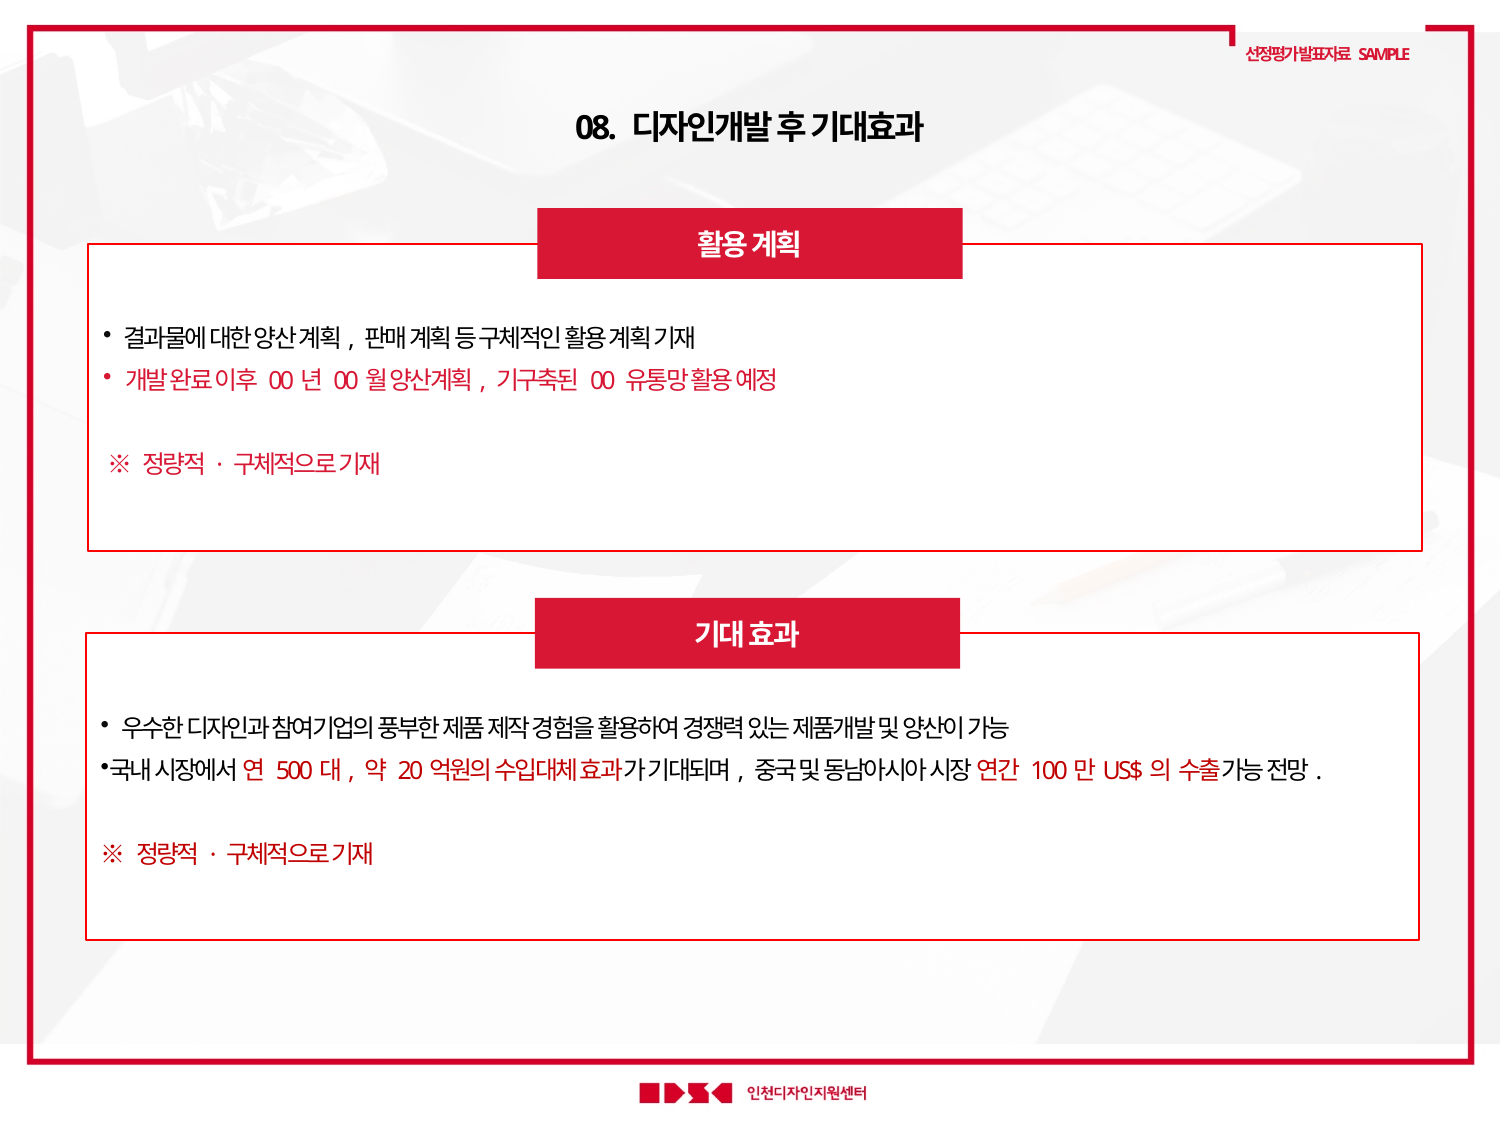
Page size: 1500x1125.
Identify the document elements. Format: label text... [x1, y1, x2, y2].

text_box 결과물에 대한 양산 계획, 판매 계획 등 구체적인 활용 계획 기재 개발 완료 이후 00년 00월 양산계획, 기구축된 00 유통망 활용 예정 ※ 정량적 · 구체적으로 기재 [86, 241, 1424, 553]
text_box 08. 디자인개발 후 기대효과 [198, 91, 1302, 161]
text_box 선정평가 발표자료 SAMPLE [1222, 36, 1435, 72]
text_box 기대 효과 [533, 596, 962, 671]
text_box 우수한 디자인과 참여기업의 풍부한 제품 제작 경험을 활용하여 경쟁력 있는 제품개발 및 양산이 가능 국내 시장에서 연 500대, 약 20억원의 수입대체 효과가 기대되며, 중국 및 동남아시아 시장 연간 100만US$의 수출가능 전망. ※ 정량적 · 구체적으로 기재 [84, 631, 1421, 943]
picture [0, 0, 1500, 1125]
text_box 활용 계획 [535, 206, 965, 281]
